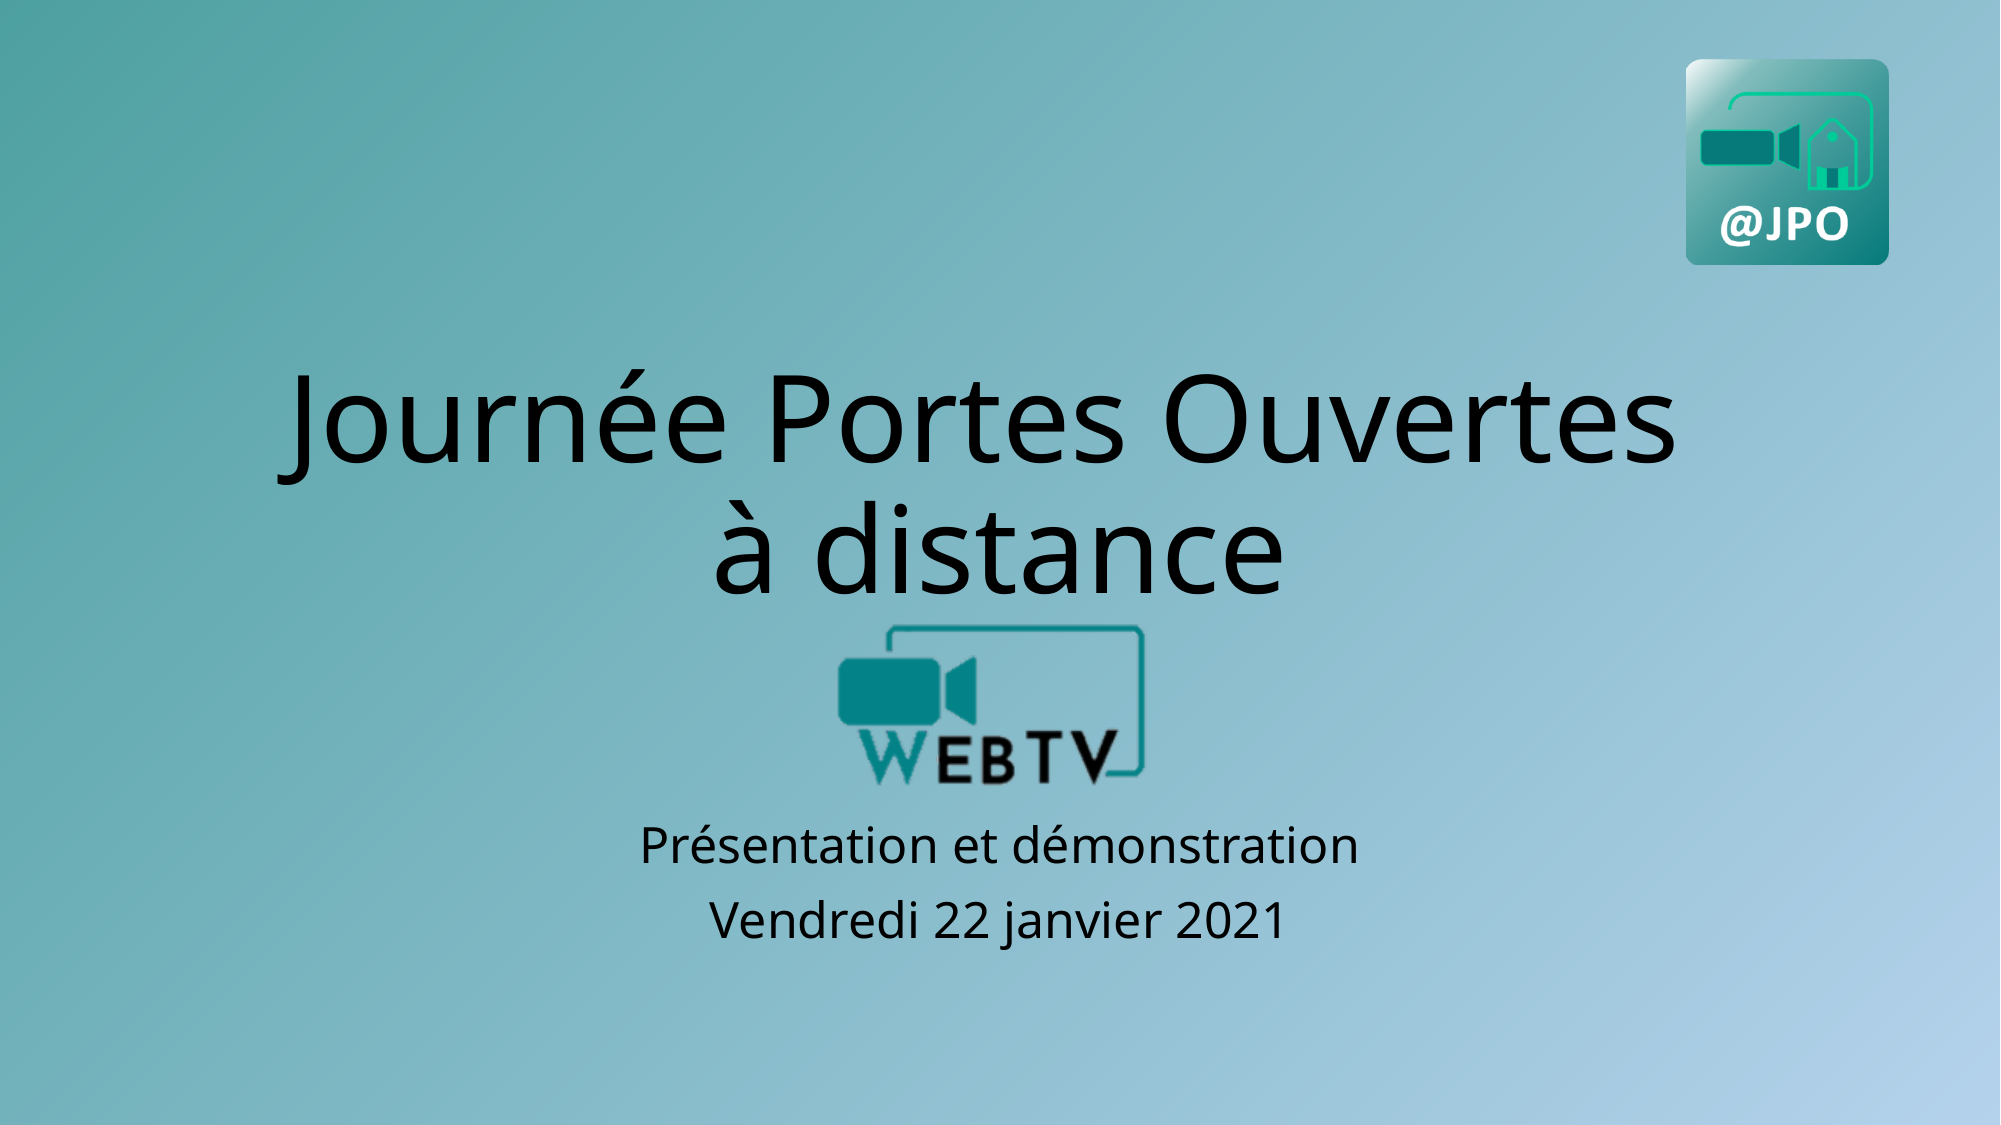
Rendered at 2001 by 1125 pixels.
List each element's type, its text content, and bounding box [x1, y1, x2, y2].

text_box Présentation et démonstration Vendredi 22 janvier 2021 [249, 812, 1750, 972]
text_box Journée Portes Ouvertes à distance [249, 348, 1750, 628]
picture [1686, 59, 1889, 265]
picture [830, 611, 1170, 792]
